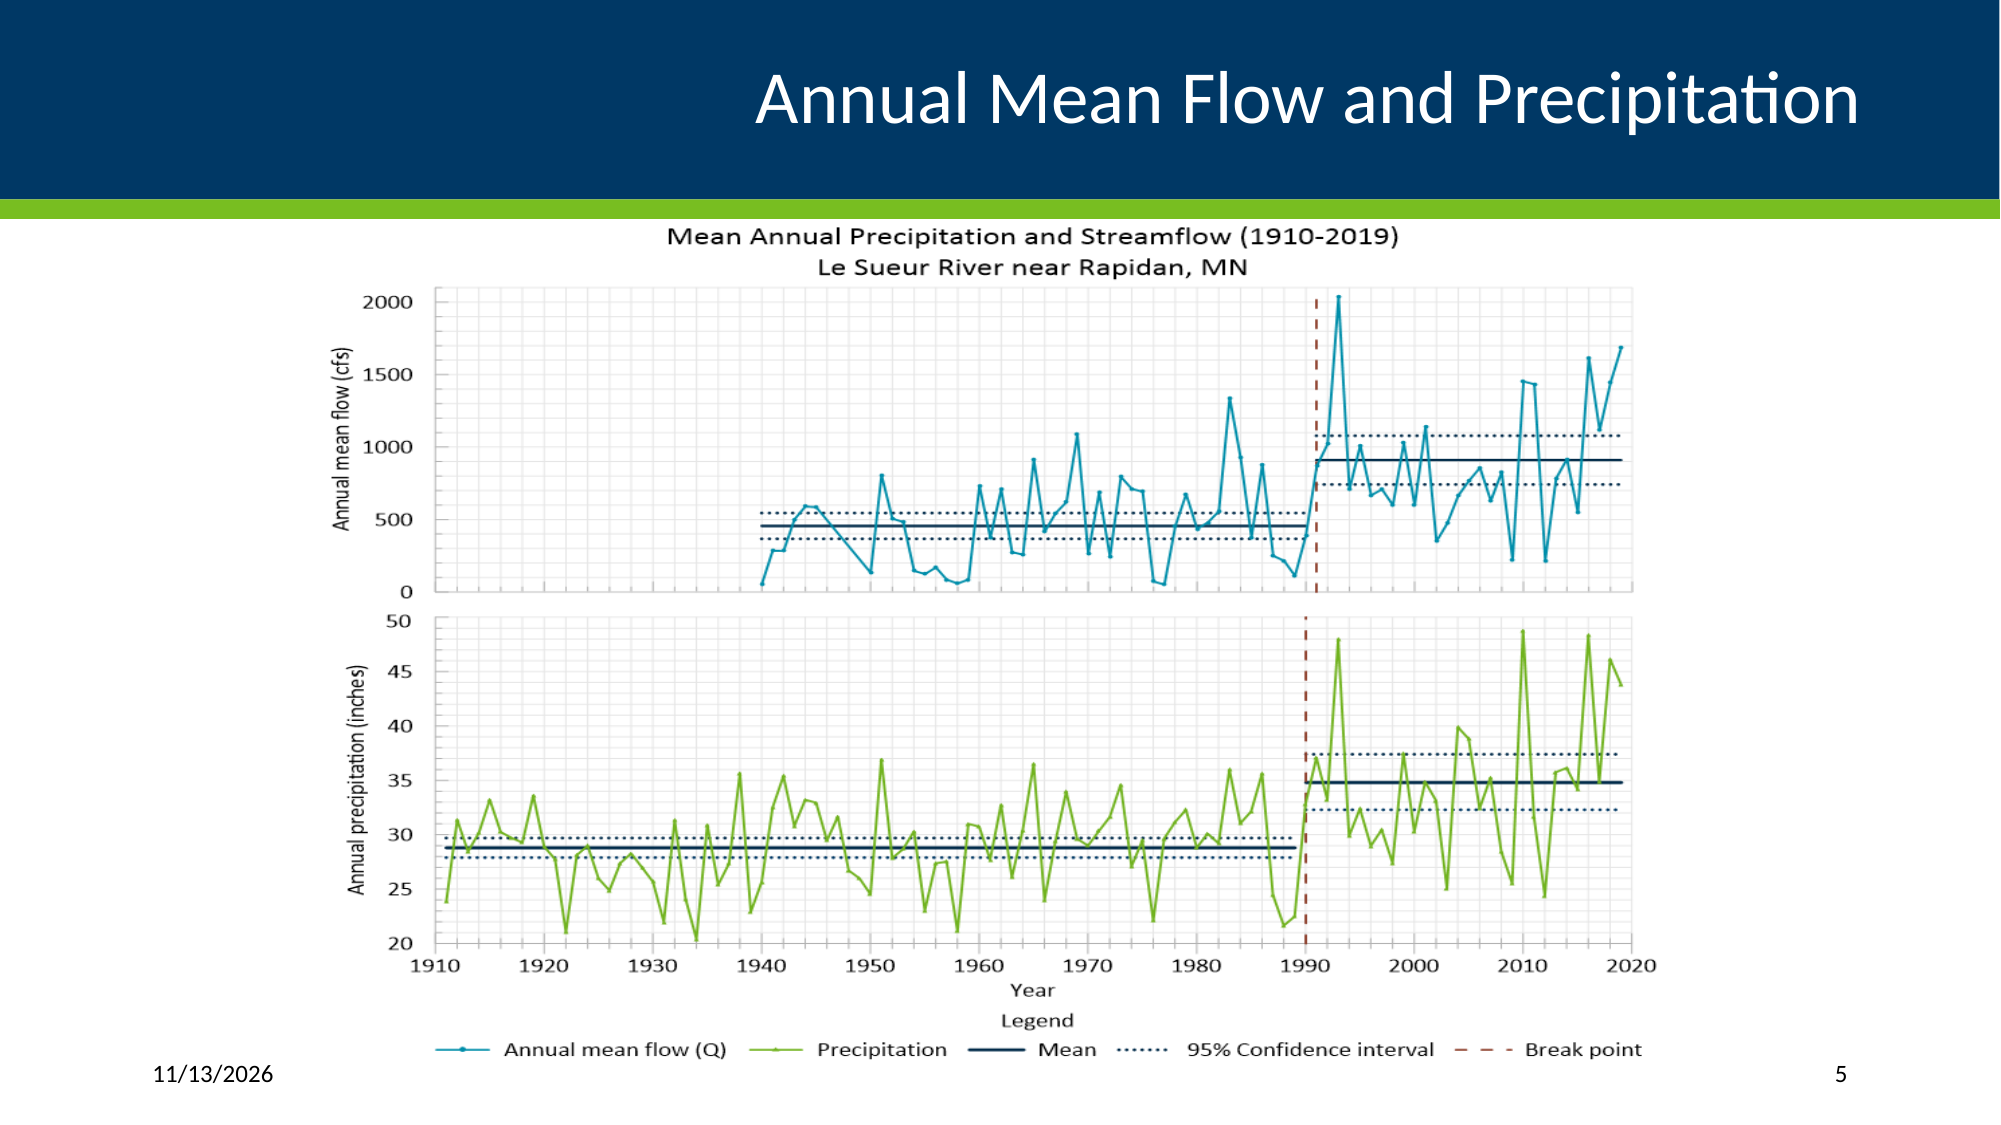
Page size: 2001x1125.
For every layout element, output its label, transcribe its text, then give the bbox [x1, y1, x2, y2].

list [325, 220, 1658, 1073]
title Annual Mean Flow and Precipitation [137, 0, 1863, 200]
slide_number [137, 1042, 361, 1103]
slide_number 5 [1622, 1042, 1863, 1103]
